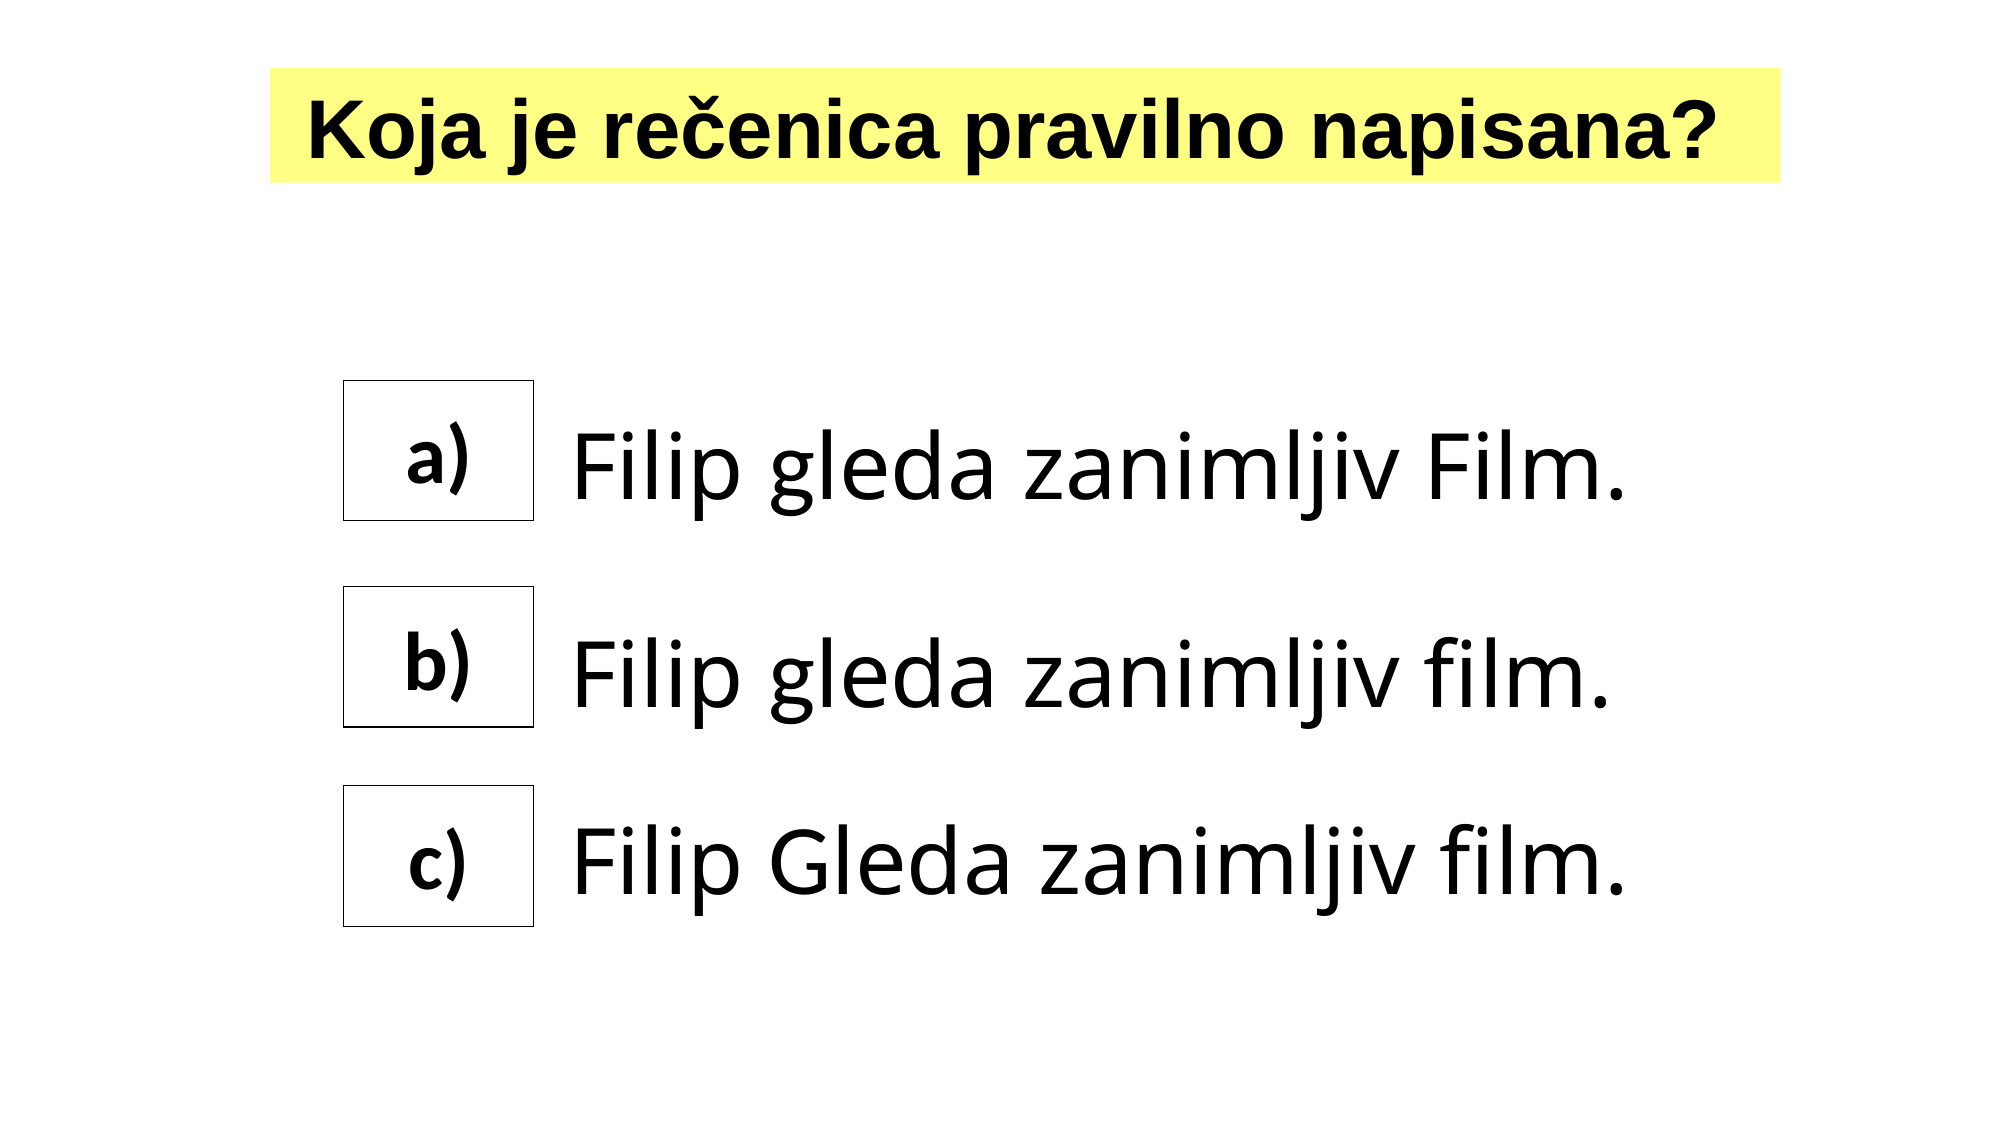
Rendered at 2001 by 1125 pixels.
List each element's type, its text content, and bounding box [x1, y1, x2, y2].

text_box c) [343, 785, 534, 927]
text_box Filip gleda zanimljiv Film. [554, 392, 1762, 527]
text_box b) [343, 586, 534, 728]
picture [376, 605, 502, 731]
picture [388, 391, 514, 517]
text_box Koja je rečenica pravilno napisana? [270, 67, 1781, 183]
text_box Filip Gleda zanimljiv film. [554, 787, 1762, 923]
text_box Filip gleda zanimljiv film. [554, 600, 1762, 735]
picture [376, 795, 502, 921]
text_box a) [343, 380, 534, 521]
